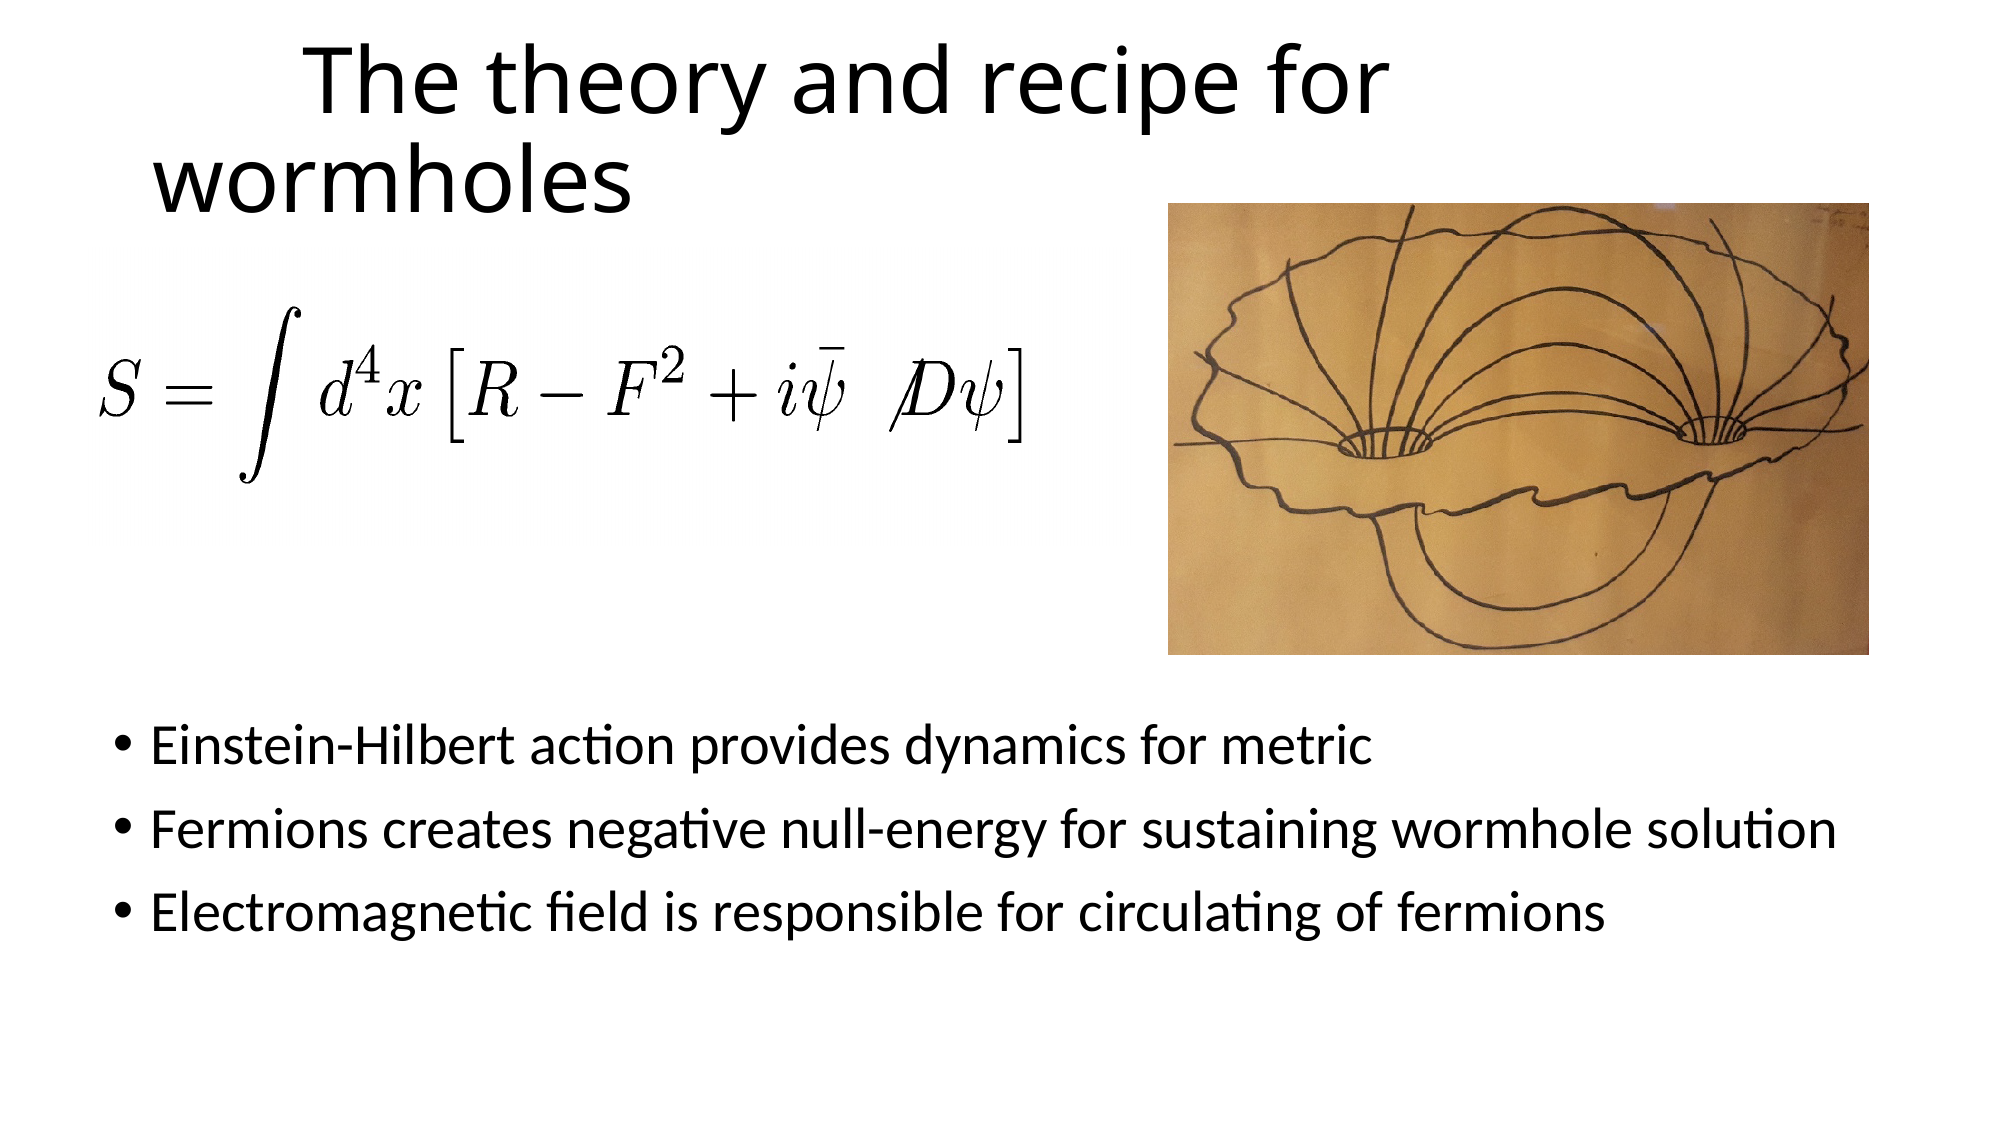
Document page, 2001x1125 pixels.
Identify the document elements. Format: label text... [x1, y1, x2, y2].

picture [85, 247, 1132, 546]
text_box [1132, 172, 1903, 686]
list Einstein-Hilbert action provides dynamics for metric Fermions creates negative null-energy for sustaining wormhole solution Electromagnetic field is responsible for circulating of fermions [97, 615, 1946, 1125]
title The theory and recipe for wormholes [137, 24, 1863, 243]
